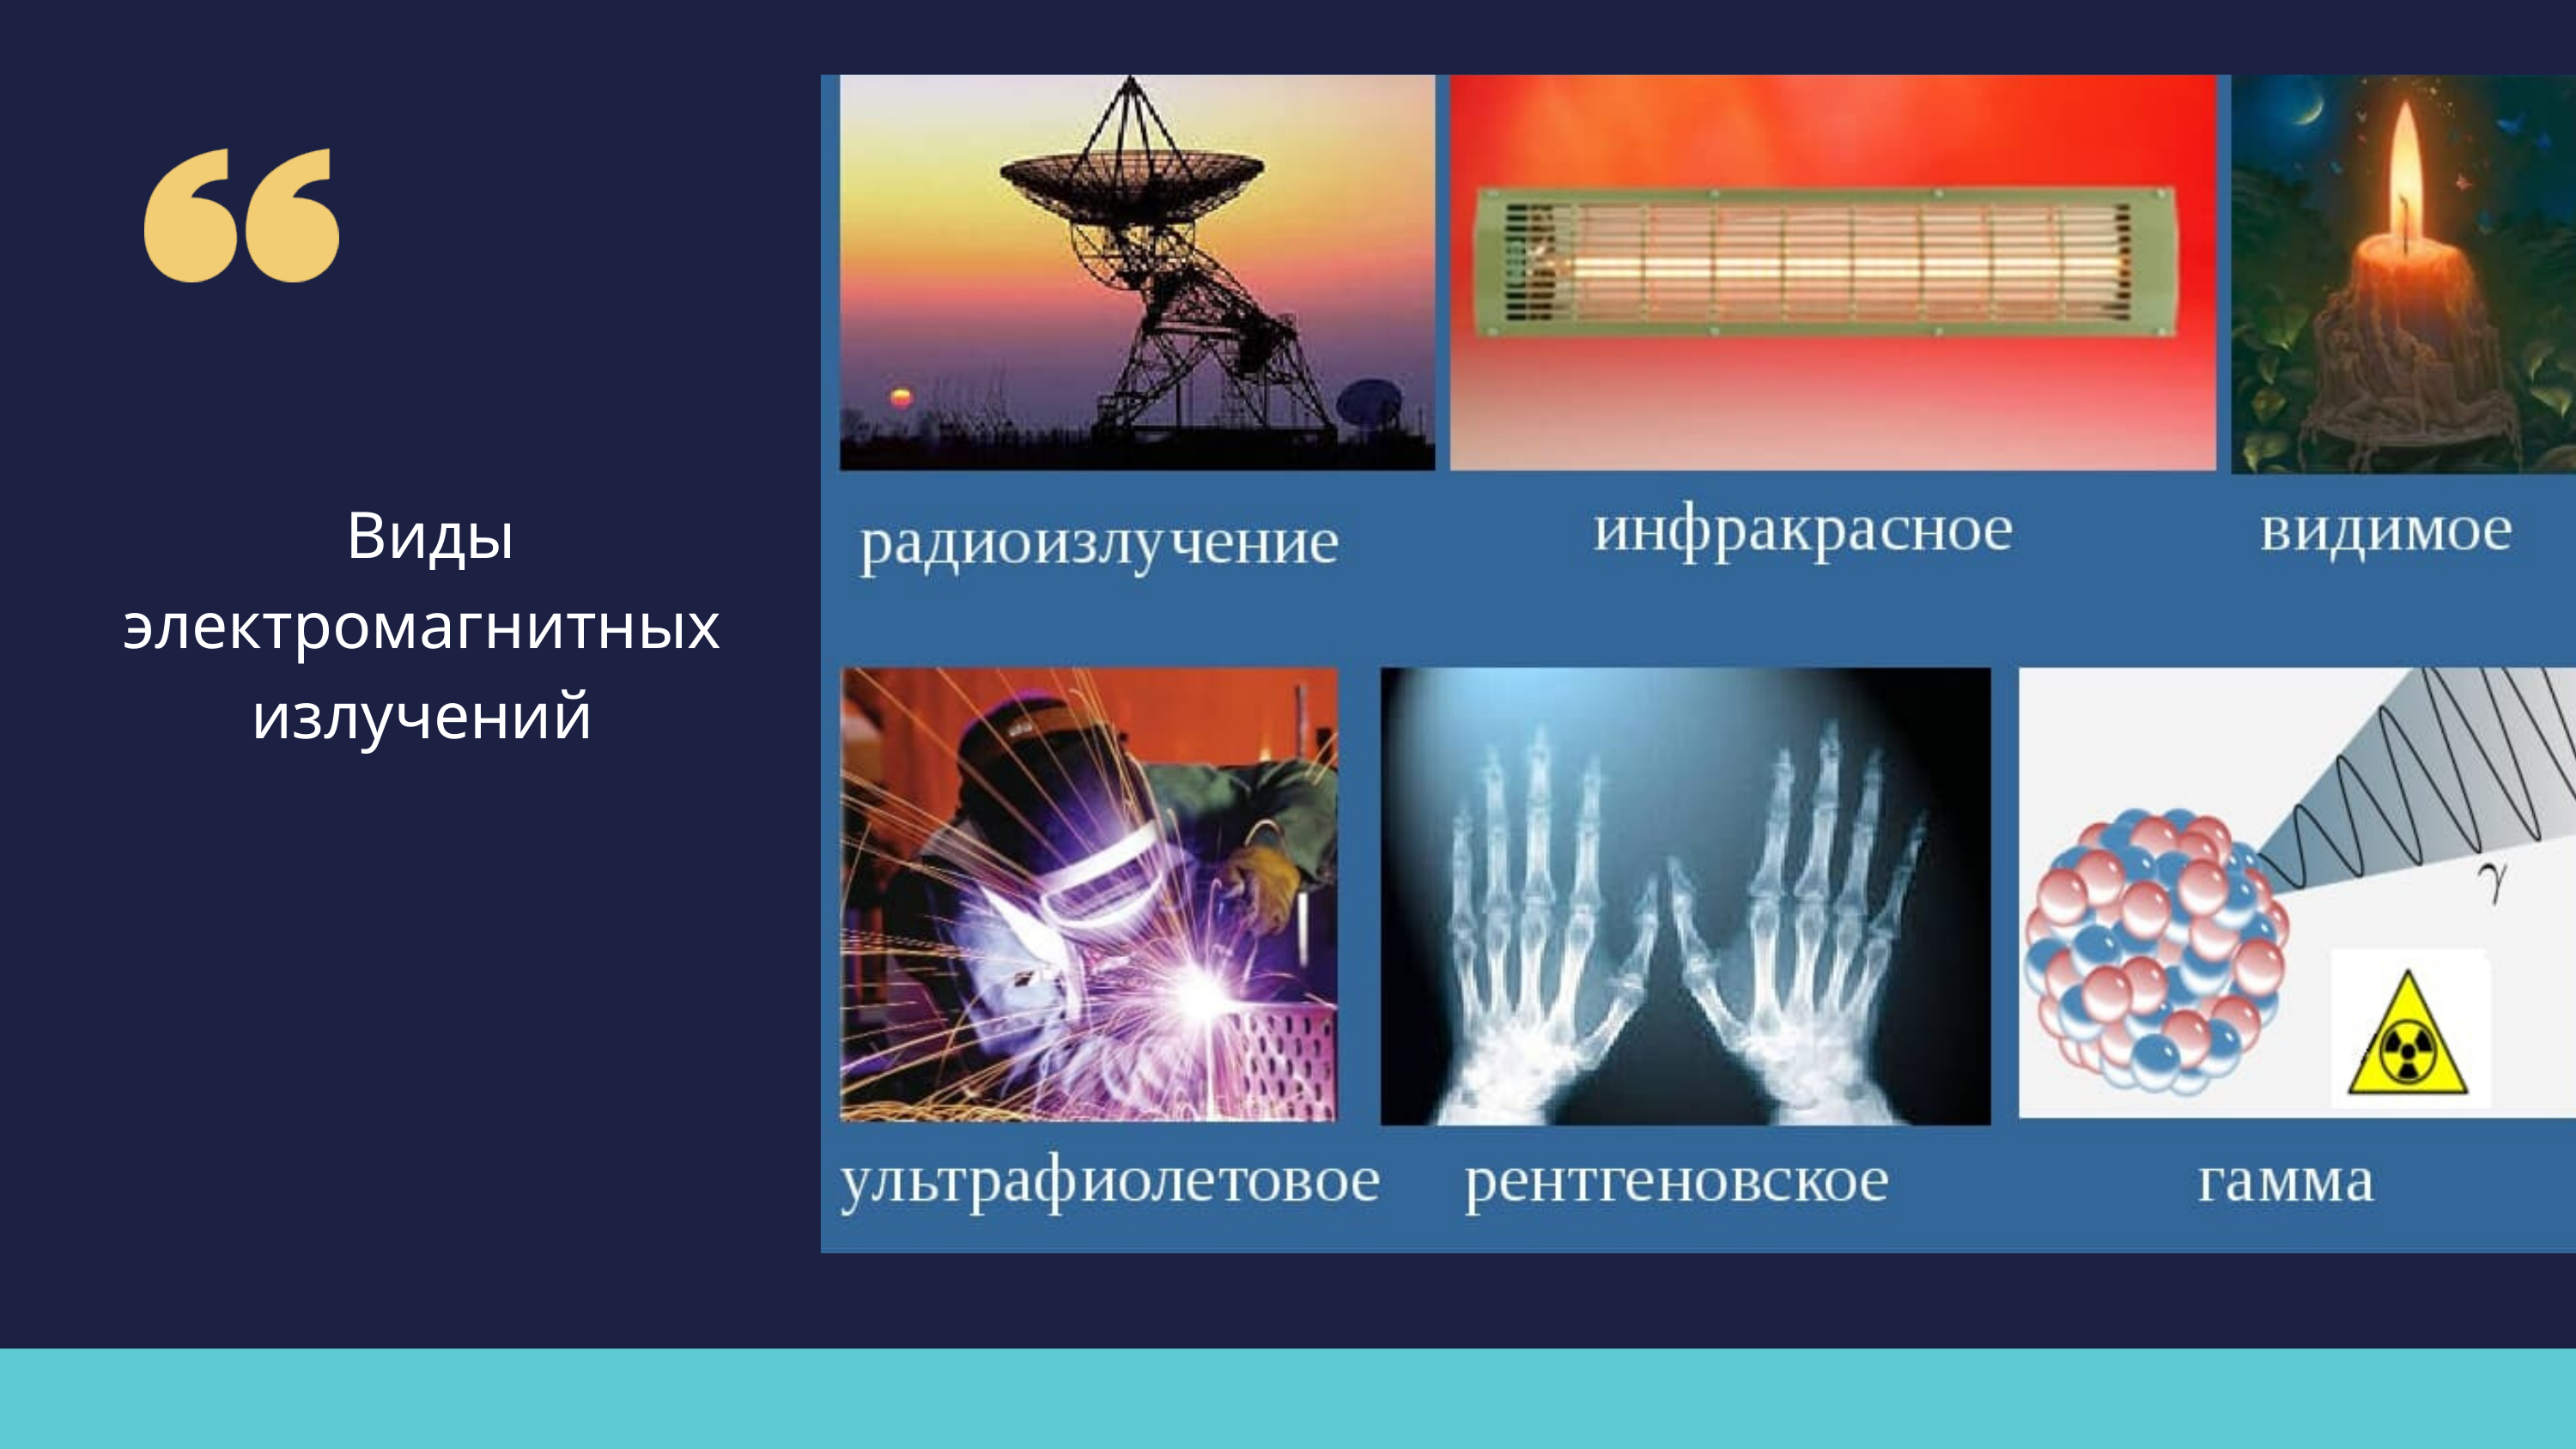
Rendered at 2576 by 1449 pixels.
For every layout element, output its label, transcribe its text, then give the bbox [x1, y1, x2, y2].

picture [144, 148, 339, 283]
text_box [0, 1349, 2576, 1449]
text_box Виды электромагнитных излучений [115, 481, 746, 842]
picture [820, 75, 2576, 1253]
